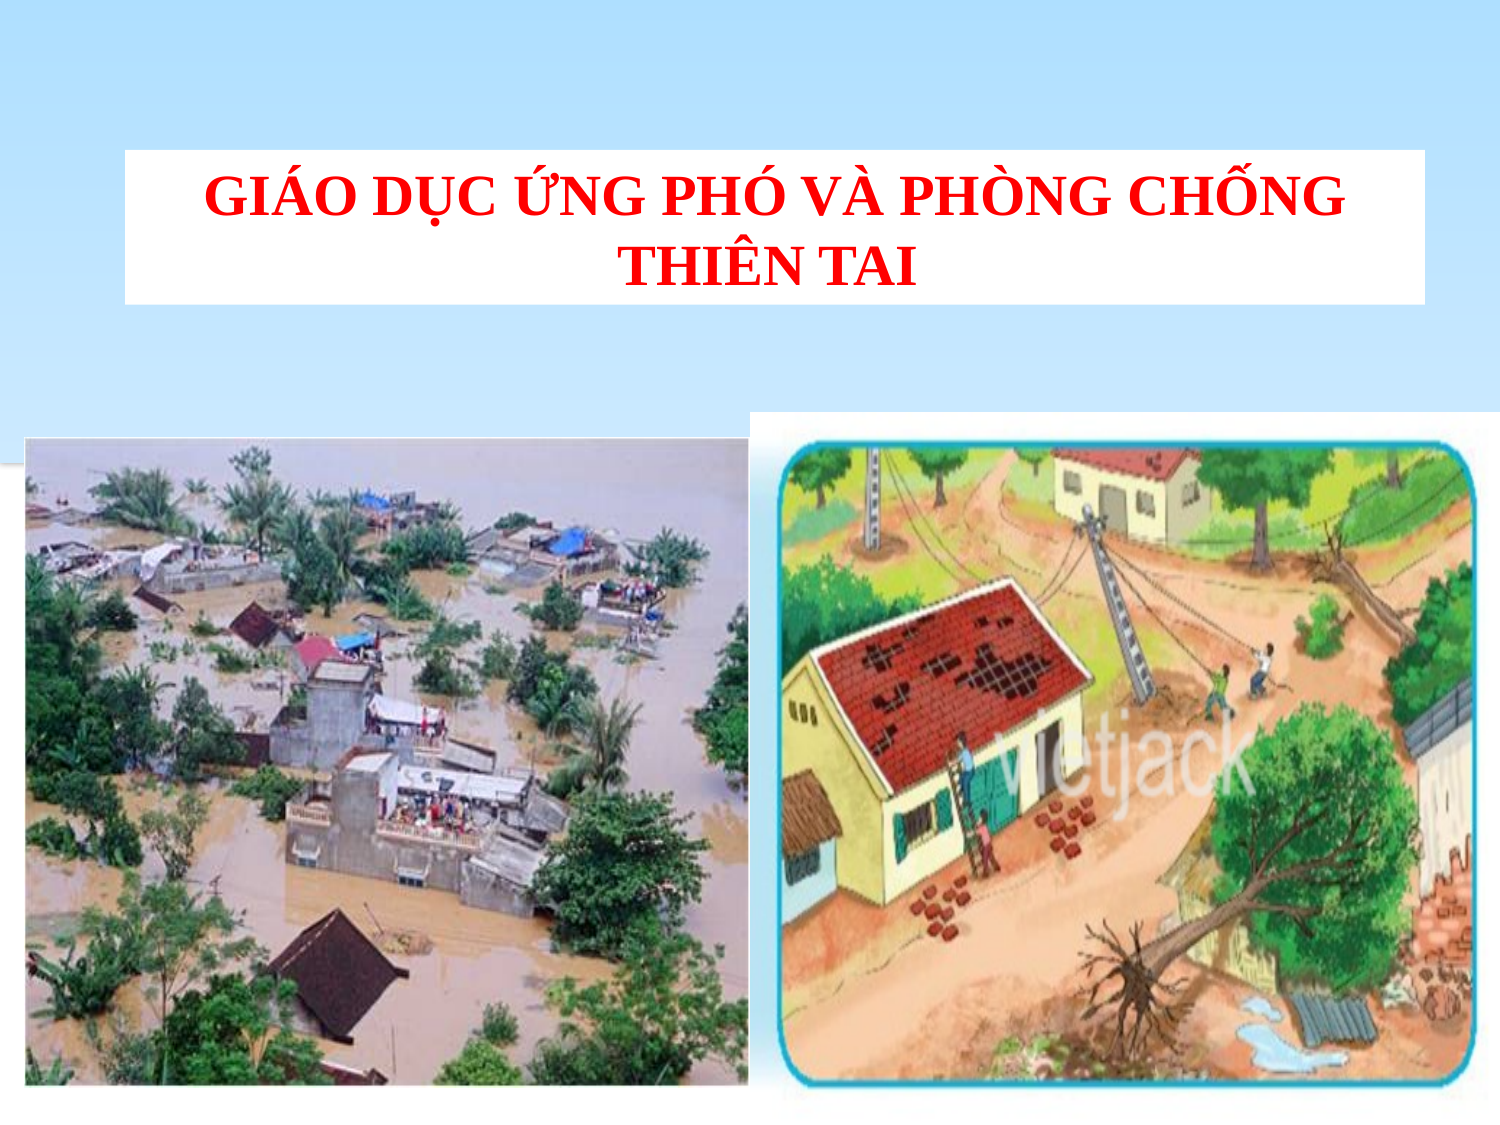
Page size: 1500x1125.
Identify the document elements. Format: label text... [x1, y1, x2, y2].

text_box GIÁO DỤC ỨNG PHÓ VÀ PHÒNG CHỐNG THIÊN TAI [125, 149, 1425, 305]
text_box [0, 0, 1500, 463]
picture [24, 412, 1500, 1125]
